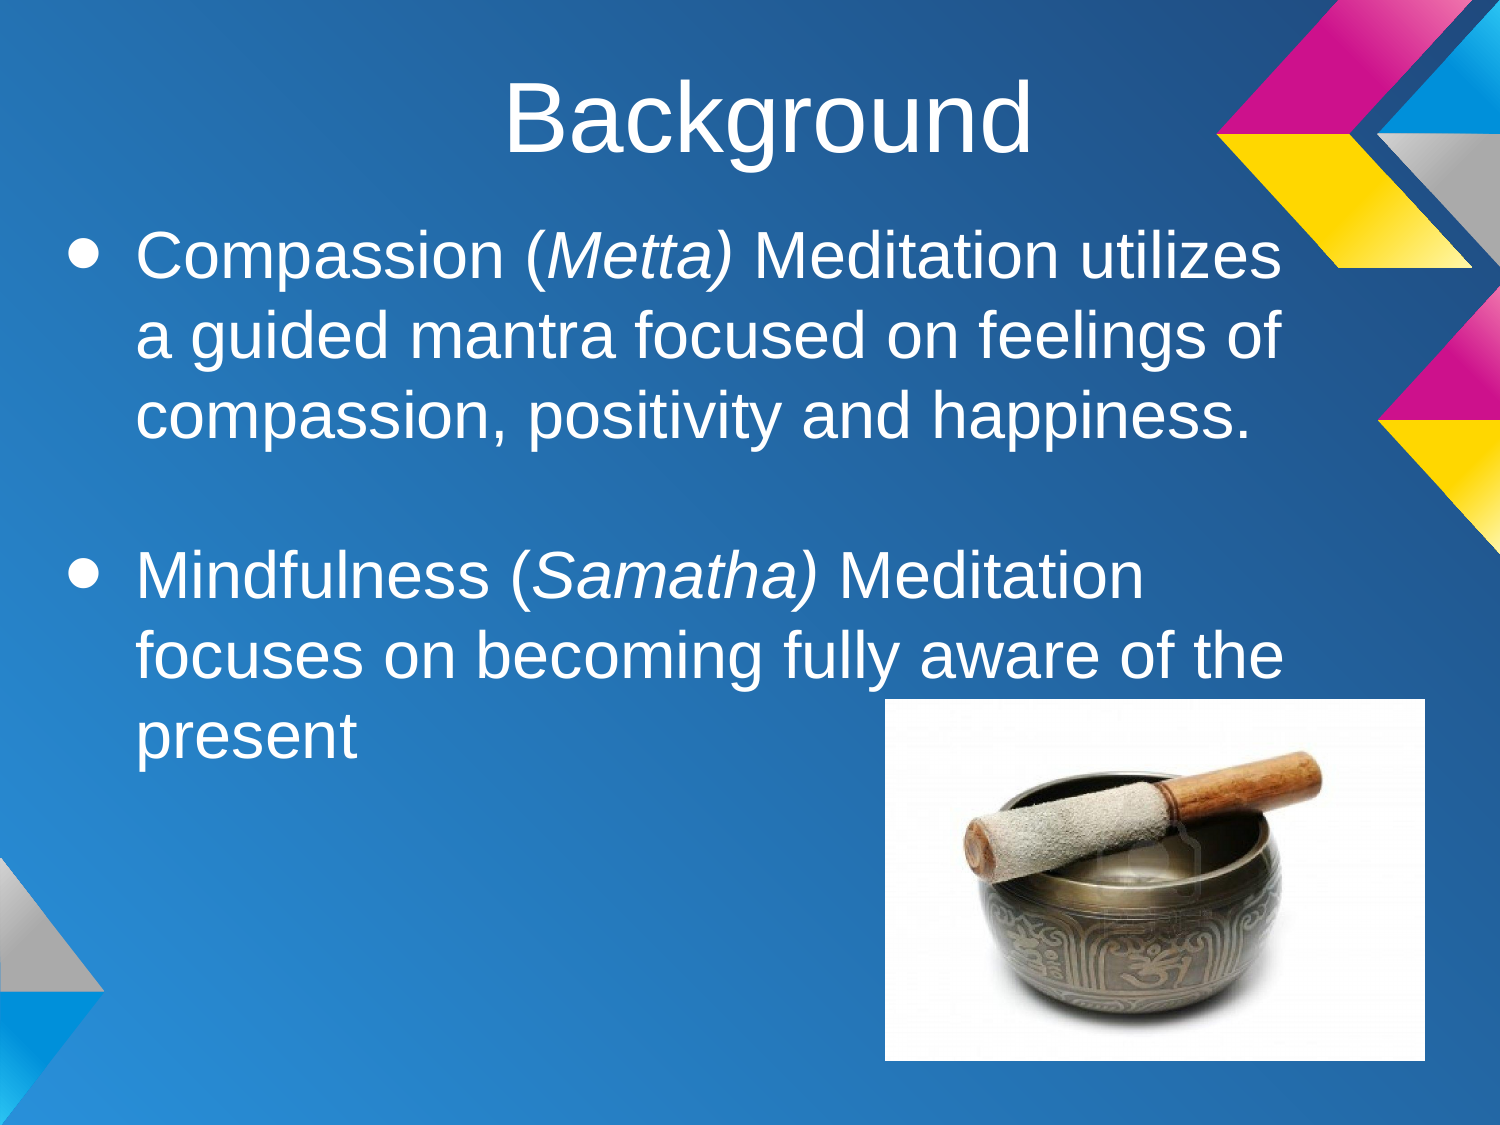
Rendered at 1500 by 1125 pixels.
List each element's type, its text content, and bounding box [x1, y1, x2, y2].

title Background [75, 0, 1425, 188]
list Compassion (Metta) Meditation utilizes a guided mantra focused on feelings of compassion, positivity and happiness. Mindfulness (Samatha) Meditation focuses on becoming fully aware of the present [45, 196, 1334, 991]
text_box [885, 699, 1425, 1061]
